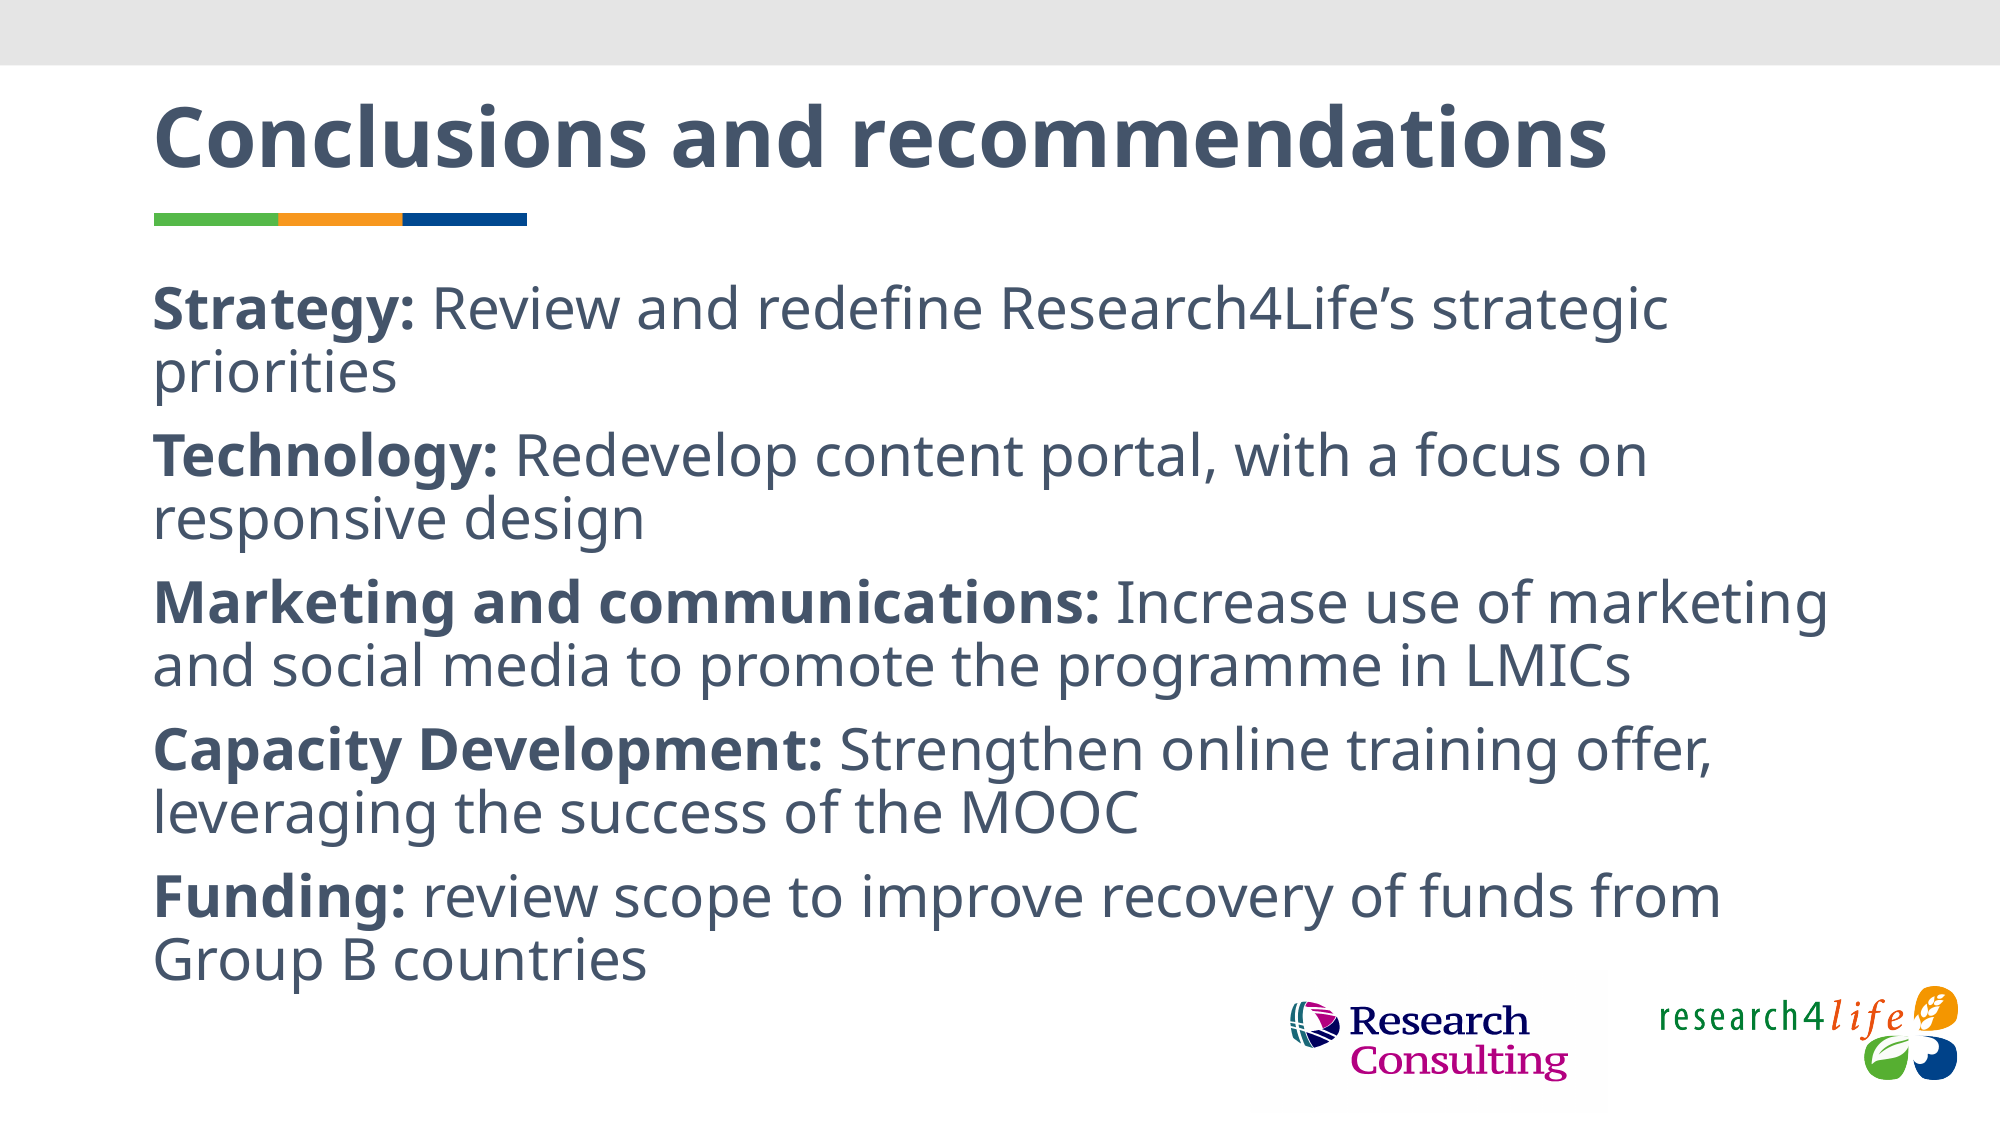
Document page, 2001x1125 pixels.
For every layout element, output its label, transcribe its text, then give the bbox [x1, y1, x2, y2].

title Conclusions and recommendations [137, 87, 1863, 226]
picture [1250, 970, 1608, 1113]
picture [1661, 986, 1958, 1080]
list Strategy: Review and redefine Research4Life’s strategic priorities Technology: Redevelop content portal, with a focus on responsive design Marketing and communications: Increase use of marketing and social media to promote the programme in LMICs Capacity Development: Strengthen online training offer, leveraging the success of the MOOC Funding: review scope to improve recovery of funds from Group B countries [137, 272, 1863, 1066]
